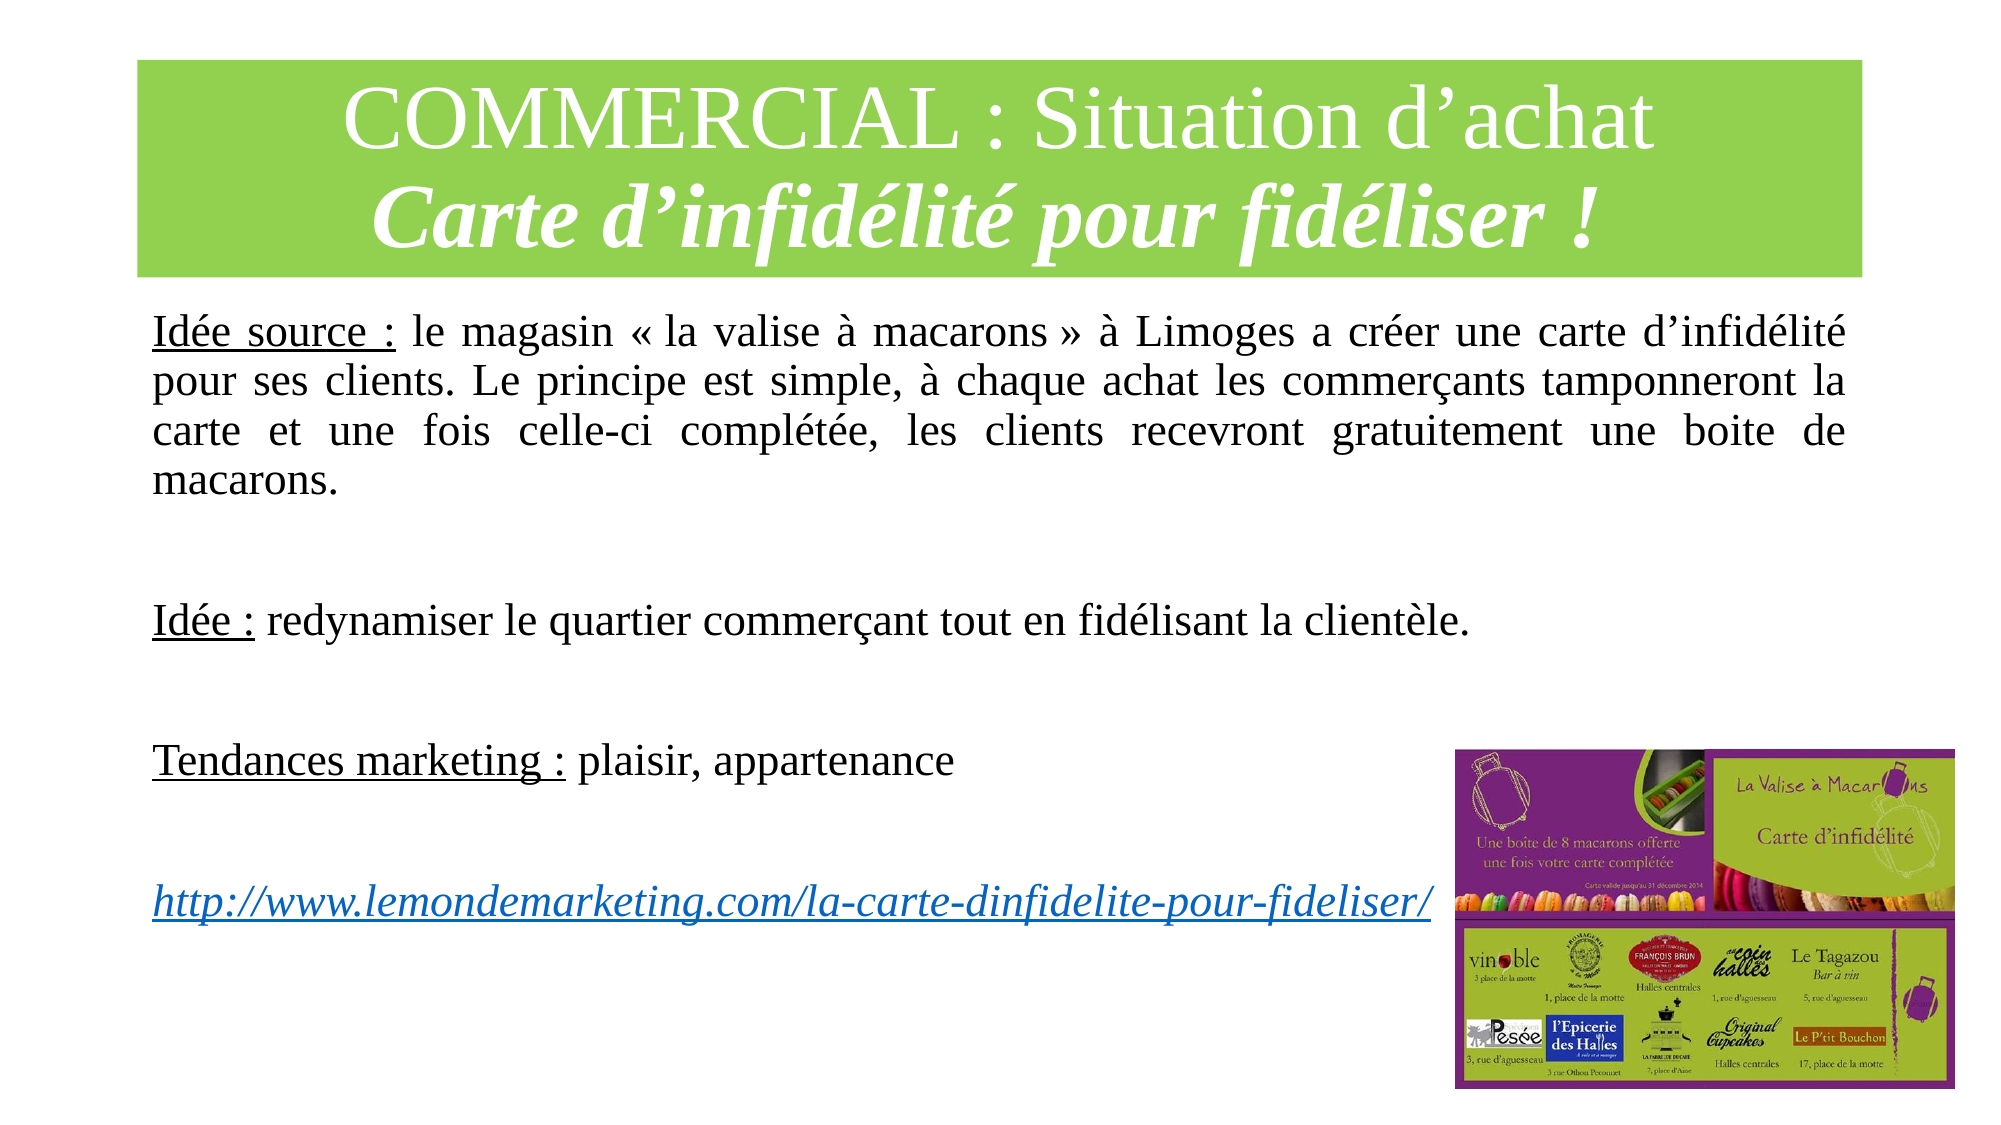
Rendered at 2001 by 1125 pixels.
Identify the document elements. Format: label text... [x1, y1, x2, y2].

list Idée source : le magasin « la valise à macarons » à Limoges a créer une carte d’infidélité pour ses clients. Le principe est simple, à chaque achat les commerçants tamponneront la carte et une fois celle-ci complétée, les clients recevront gratuitement une boite de macarons. Idée : redynamiser le quartier commerçant tout en fidélisant la clientèle. Tendances marketing : plaisir, appartenance http://www.lemondemarketing.com/la-carte-dinfidelite-pour-fideliser/ [137, 299, 1863, 1014]
picture [1455, 749, 1955, 1089]
title COMMERCIAL : Situation d’achat Carte d’infidélité pour fidéliser ! [137, 59, 1863, 278]
